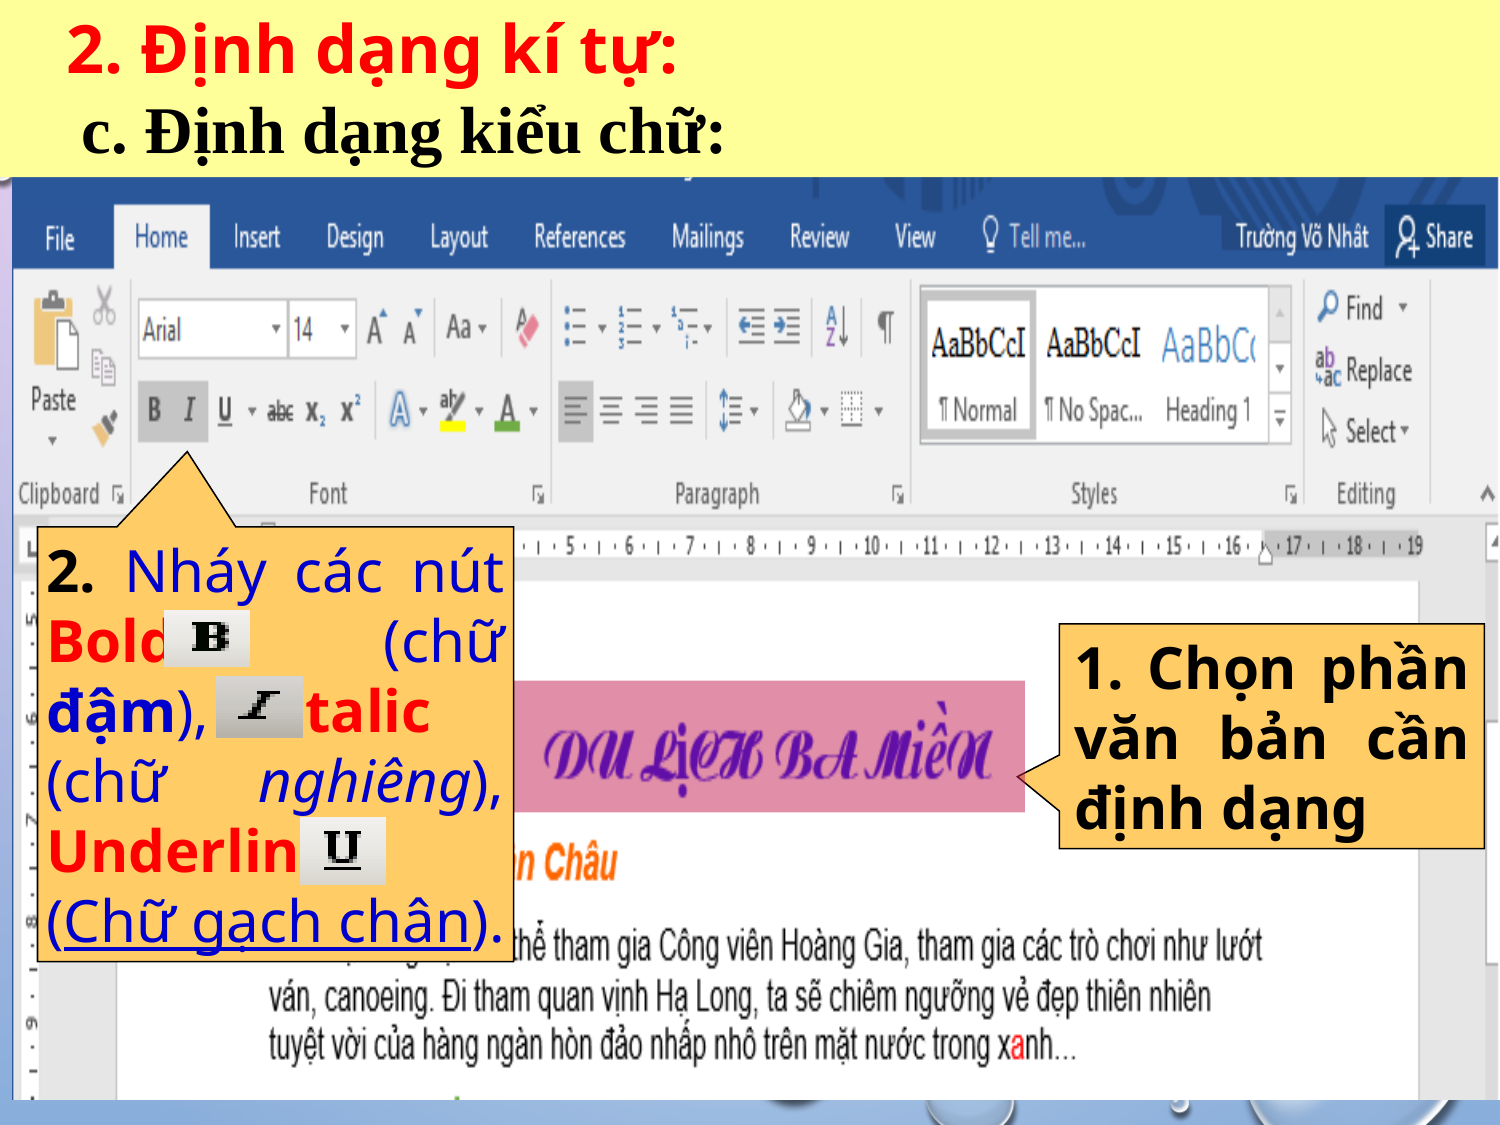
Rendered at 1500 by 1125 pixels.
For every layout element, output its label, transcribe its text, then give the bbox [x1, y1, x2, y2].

text_box 2. Định dạng kí tự: c. Định dạng kiểu chữ: [0, 0, 1500, 178]
picture [0, 112, 1500, 1125]
